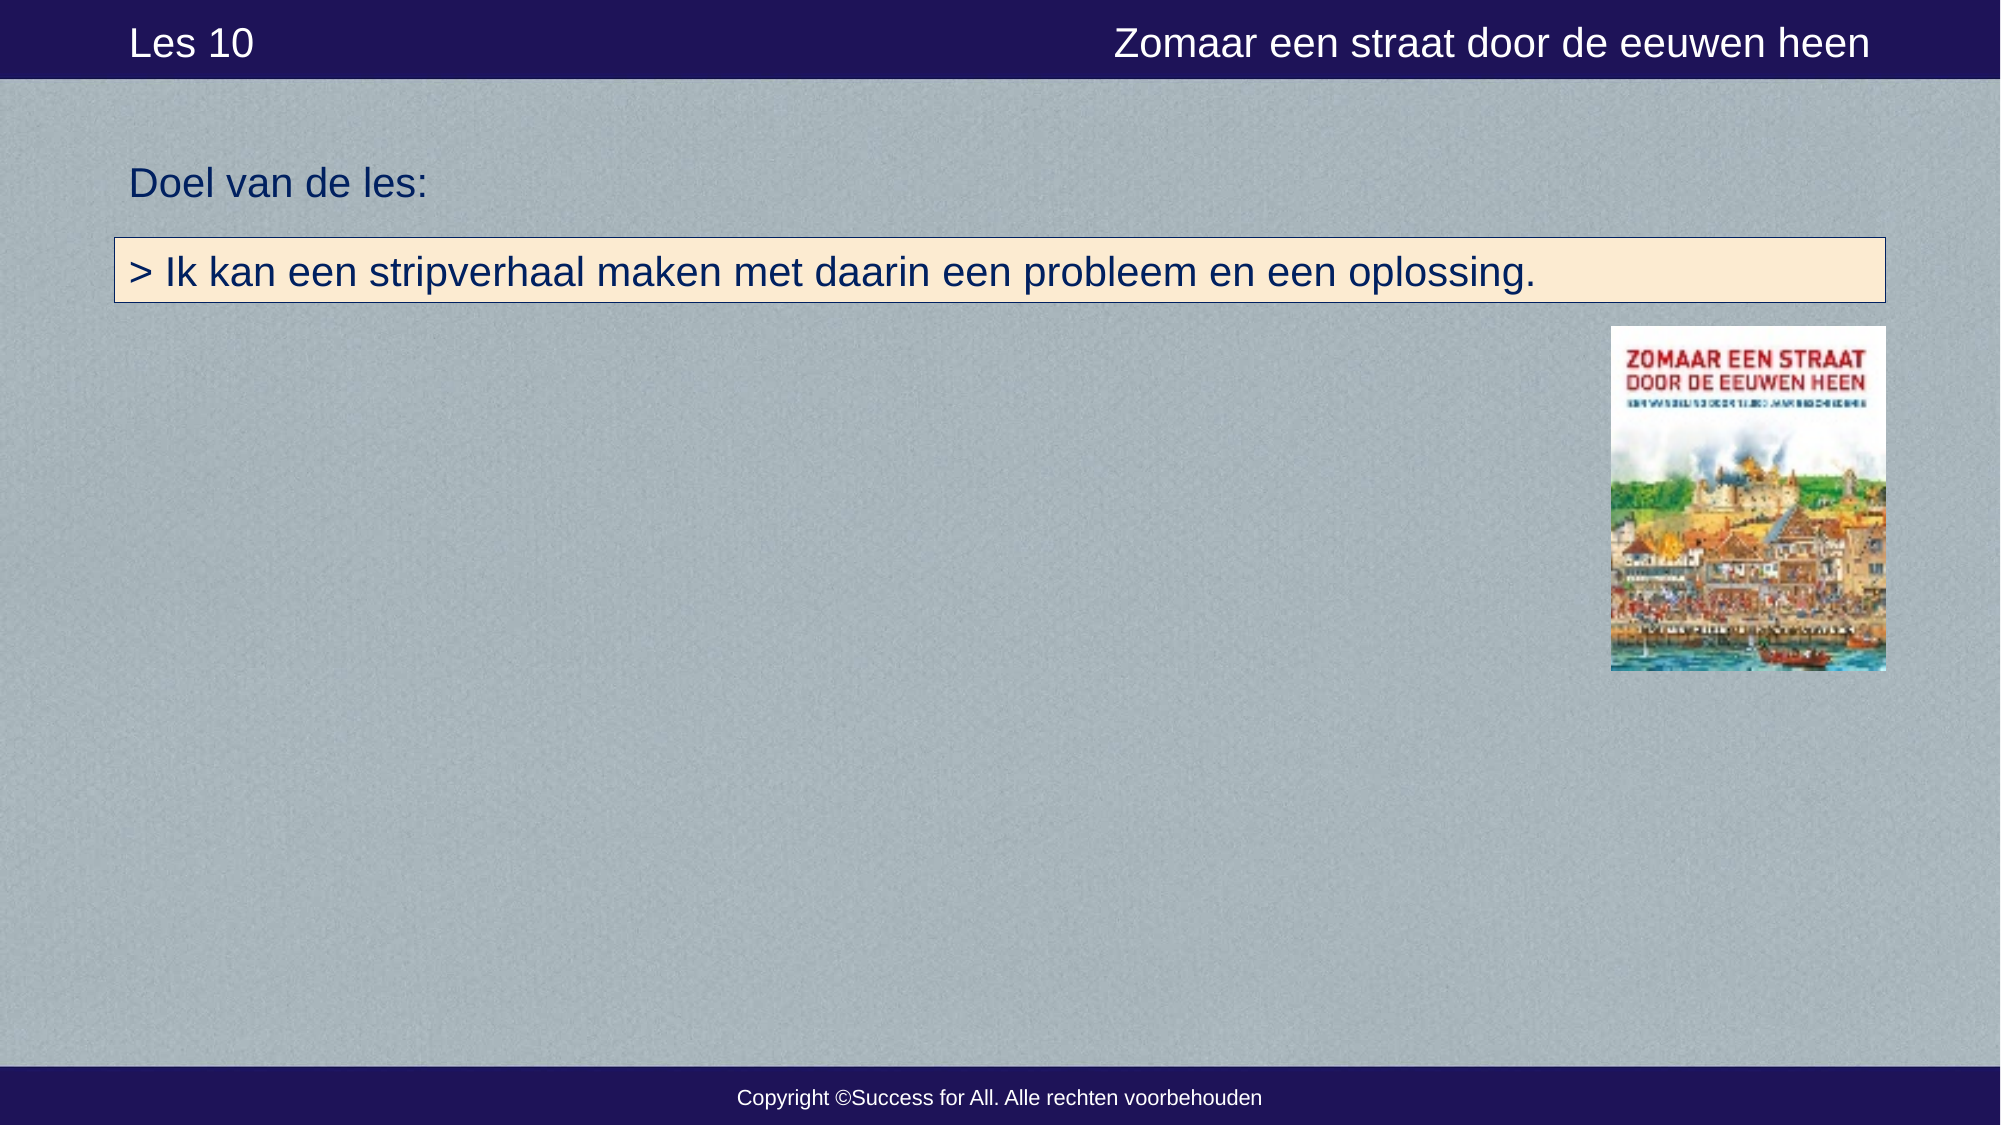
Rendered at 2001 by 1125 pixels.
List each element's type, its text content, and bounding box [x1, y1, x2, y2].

text_box Doel van de les: [113, 148, 1635, 214]
text_box Copyright ©Success for All. Alle rechten voorbehouden [0, 1076, 2000, 1125]
picture [0, 0, 2001, 1125]
text_box Les 10 [114, 8, 354, 73]
text_box Zomaar een straat door de eeuwen heen [999, 8, 1886, 73]
text_box > Ik kan een stripverhaal maken met daarin een probleem en een oplossing. [114, 237, 1886, 303]
